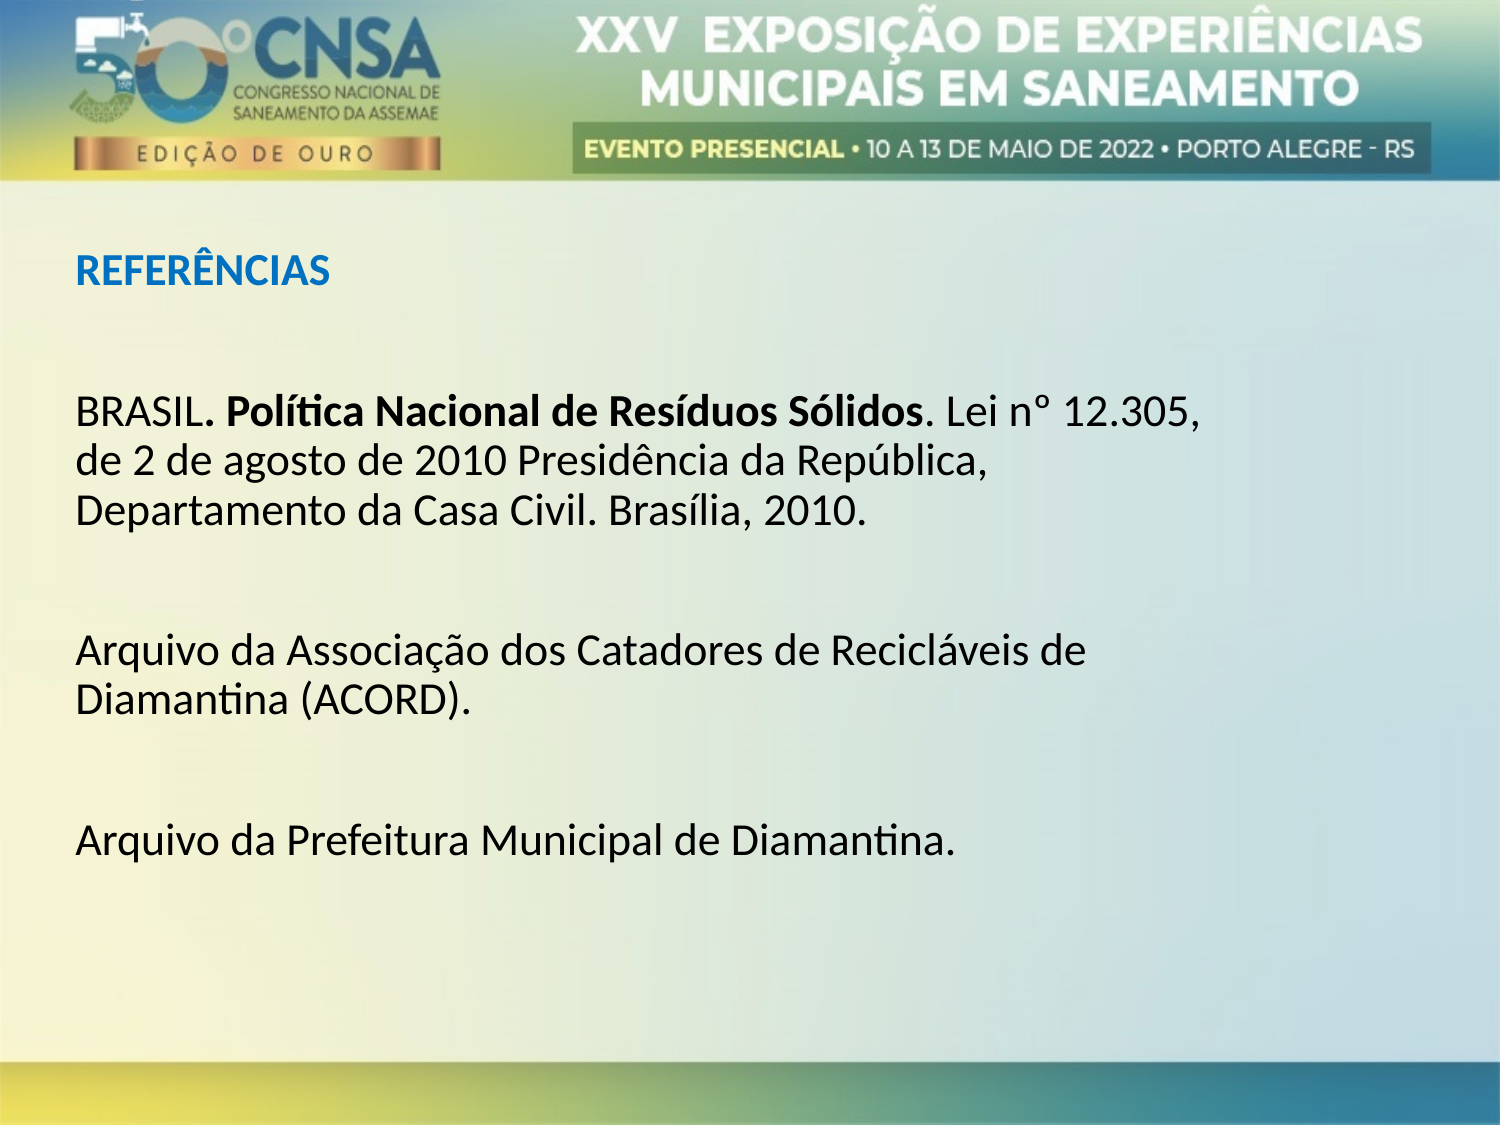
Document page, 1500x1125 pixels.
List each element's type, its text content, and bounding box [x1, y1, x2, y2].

subtitle REFERÊNCIAS BRASIL. Política Nacional de Resíduos Sólidos. Lei nº 12.305, de 2 de agosto de 2010 Presidência da República, Departamento da Casa Civil. Brasília, 2010. Arquivo da Associação dos Catadores de Recicláveis de Diamantina (ACORD). Arquivo da Prefeitura Municipal de Diamantina. [60, 238, 1254, 948]
